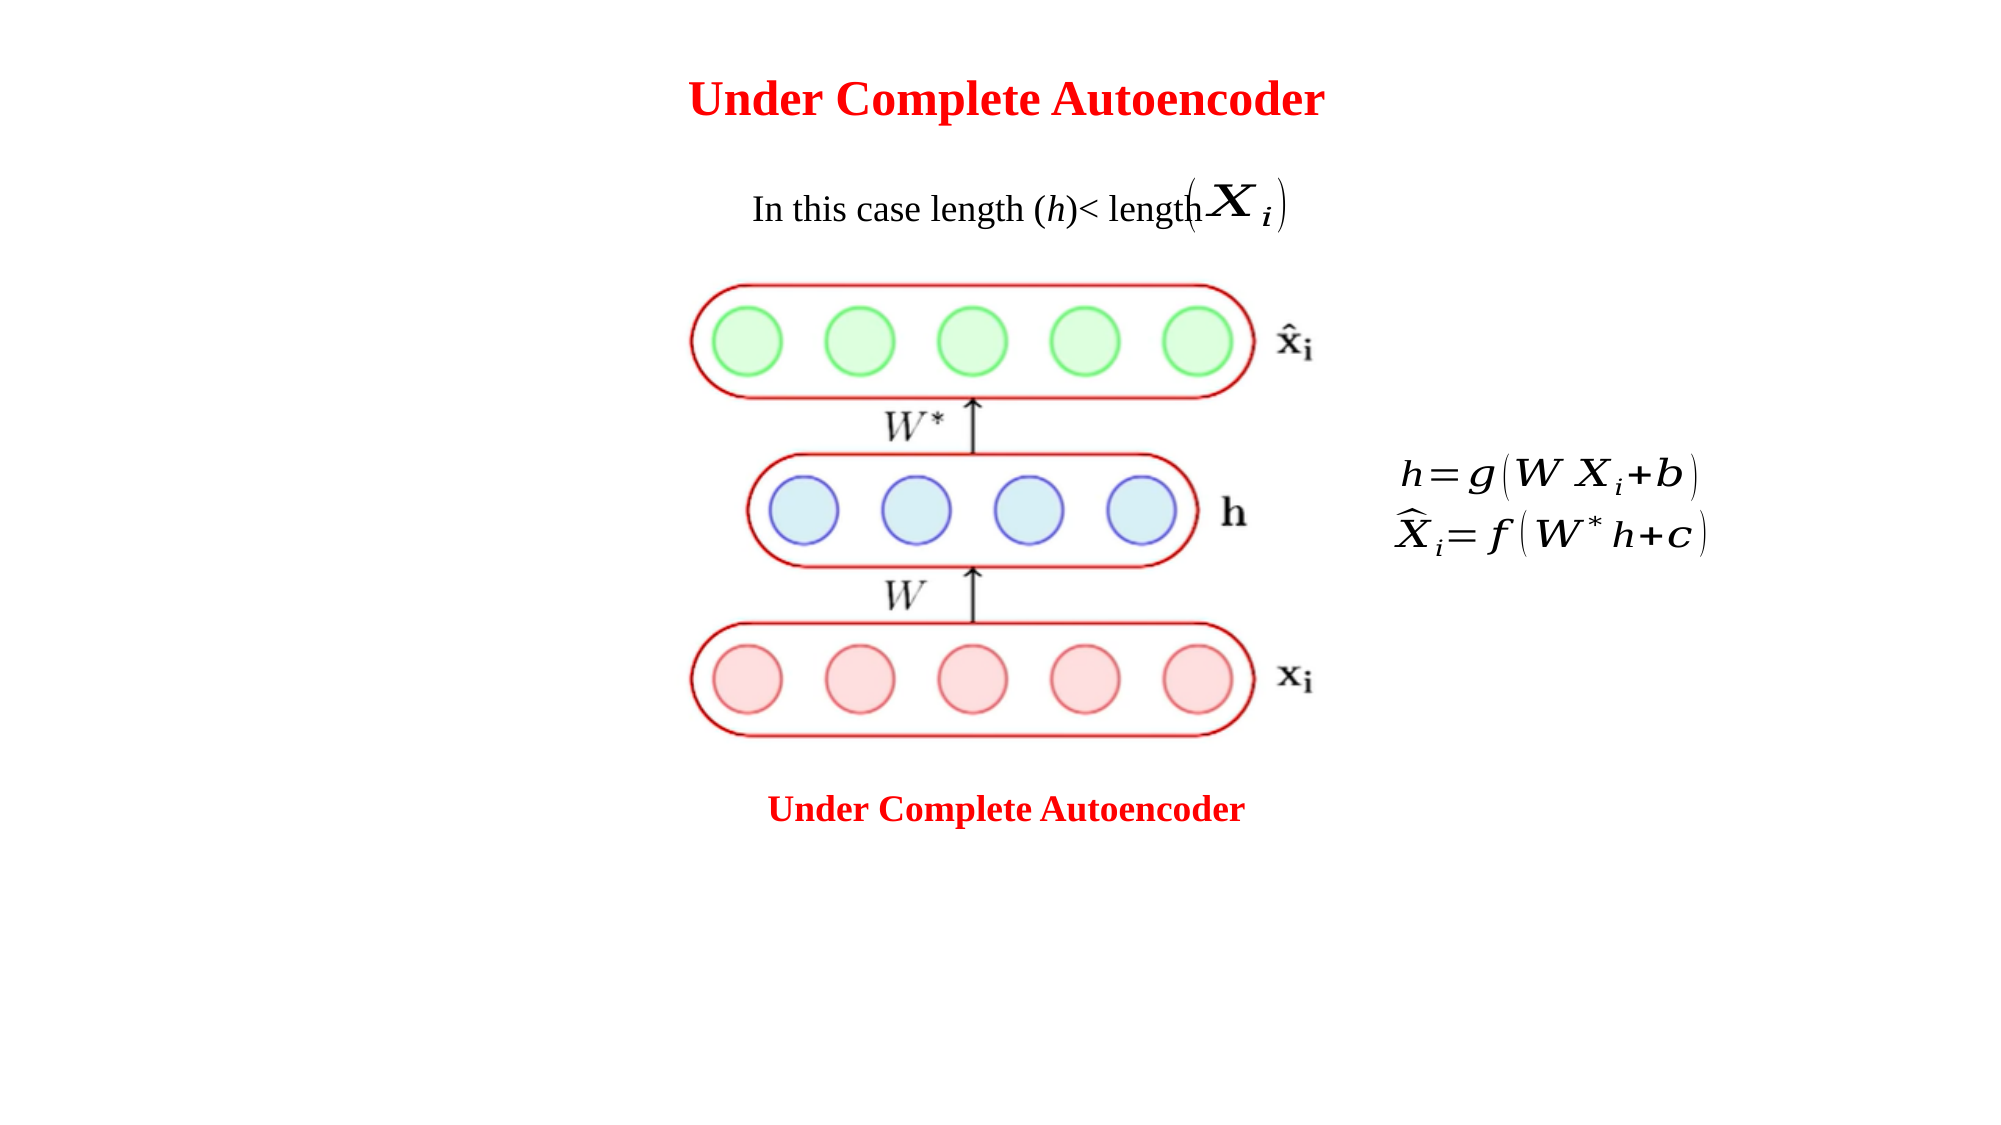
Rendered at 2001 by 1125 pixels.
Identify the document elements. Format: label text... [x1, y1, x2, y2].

text_box In this case length (h)< length [737, 176, 1237, 236]
text_box Under Complete Autoencoder [141, 64, 1873, 168]
picture [669, 257, 1345, 756]
text_box Under Complete Autoencoder [752, 776, 1262, 836]
